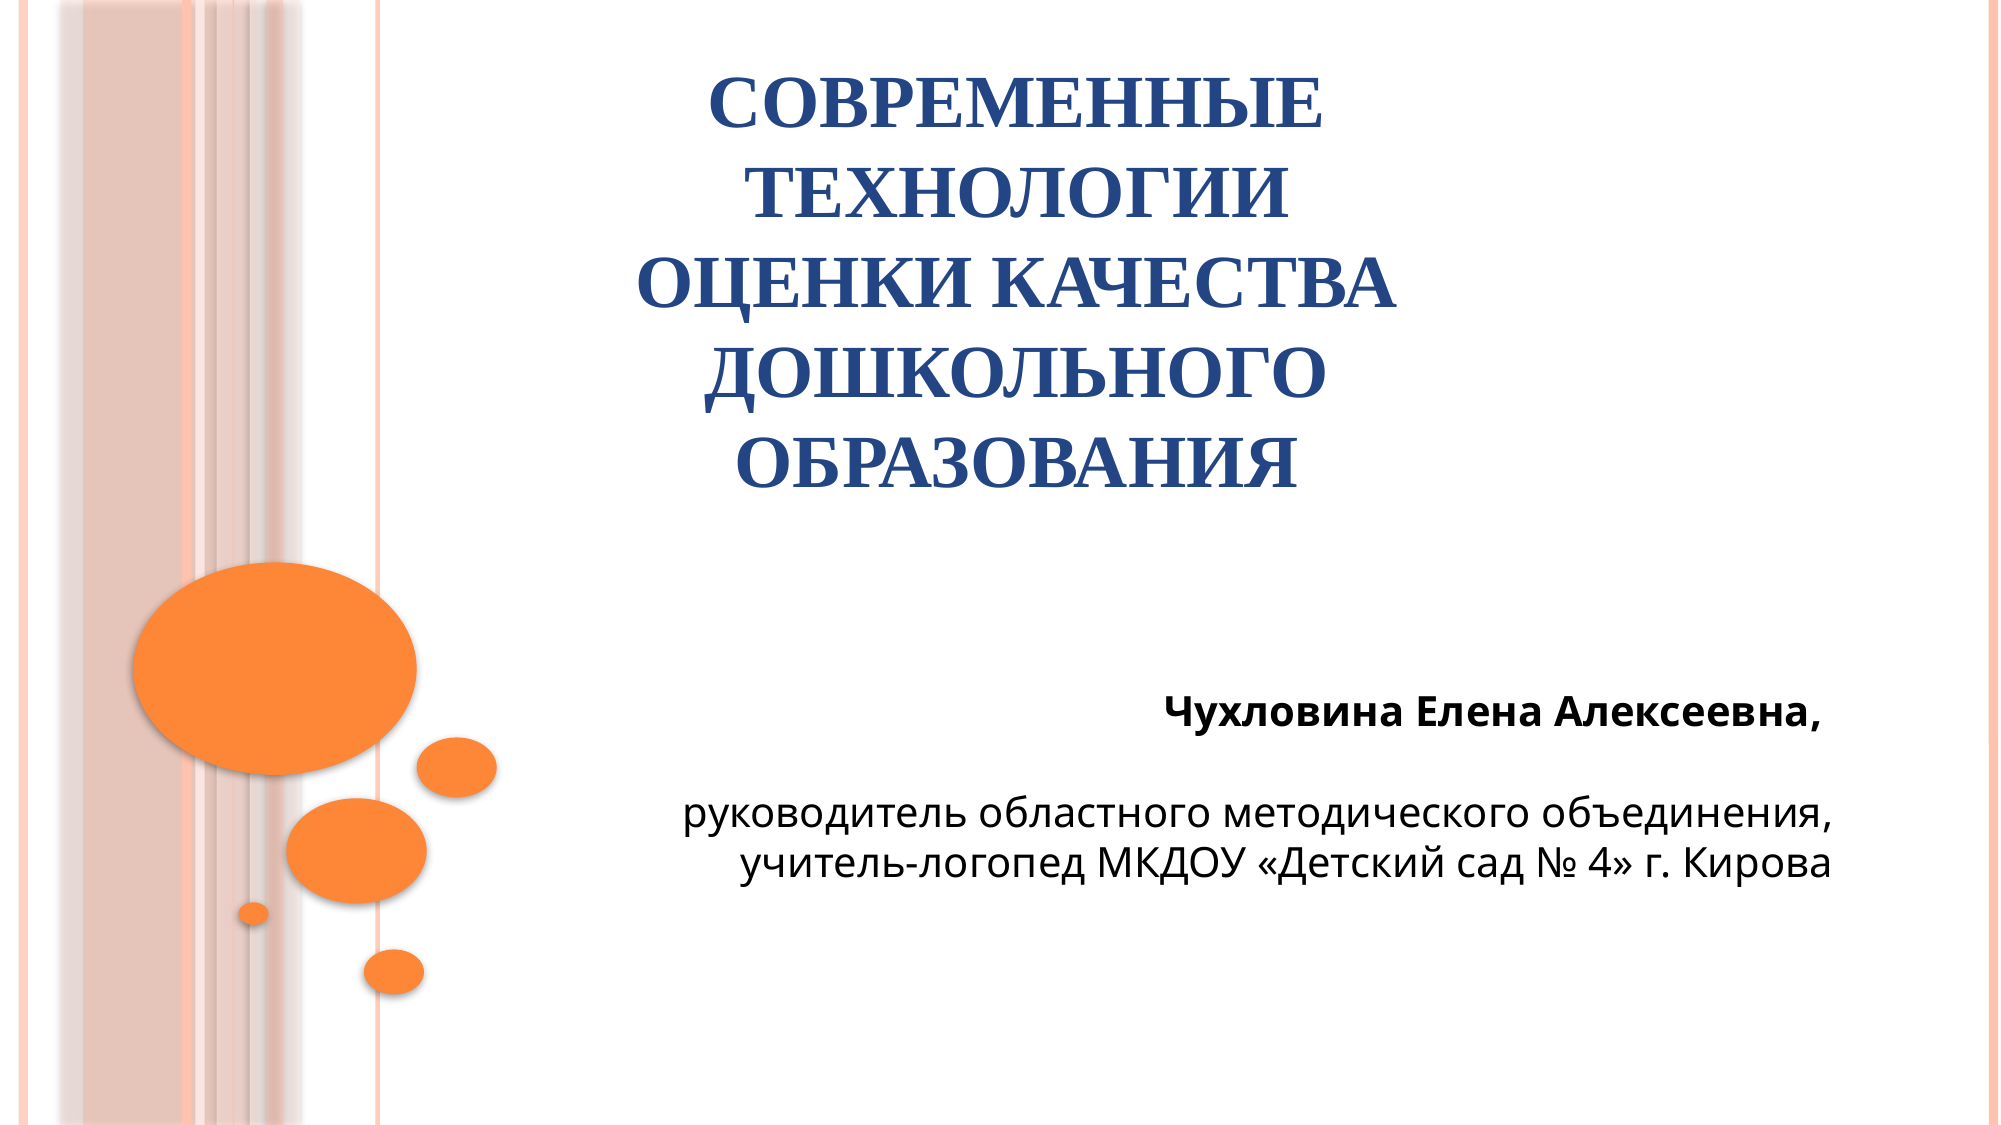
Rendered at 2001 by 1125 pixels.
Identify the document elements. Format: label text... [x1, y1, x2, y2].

title Современные технологии оценки качества дошкольного образования [430, 152, 1604, 510]
subtitle Чухловина Елена Алексеевна, руководитель областного методического объединения, учитель-логопед МКДОУ «Детский сад № 4» г. Кирова [624, 677, 1849, 974]
